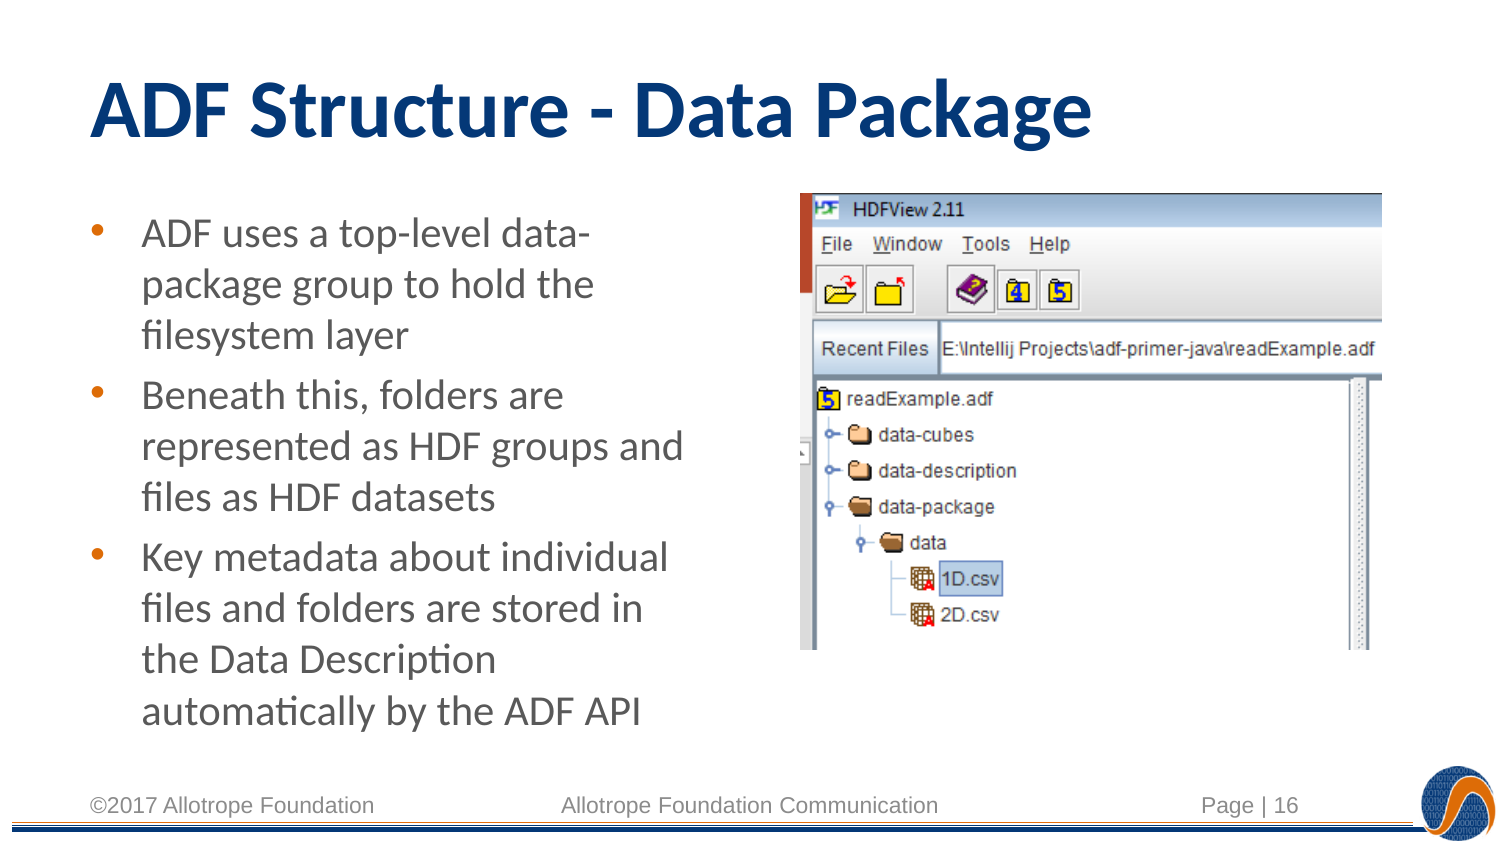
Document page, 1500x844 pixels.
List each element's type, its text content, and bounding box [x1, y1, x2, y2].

list ADF uses a top-level data-package group to hold the filesystem layer Beneath this, folders are represented as HDF groups and files as HDF datasets Key metadata about individual files and folders are stored in the Data Description automatically by the ADF API [75, 196, 713, 754]
slide_number ©2017 Allotrope Foundation [75, 782, 425, 827]
title ADF Structure - Data Package [75, 33, 1425, 175]
slide_number Page | 16 [1074, 782, 1425, 827]
picture [1419, 766, 1499, 841]
picture [799, 193, 1382, 651]
footer Allotrope Foundation Communication [512, 782, 988, 827]
